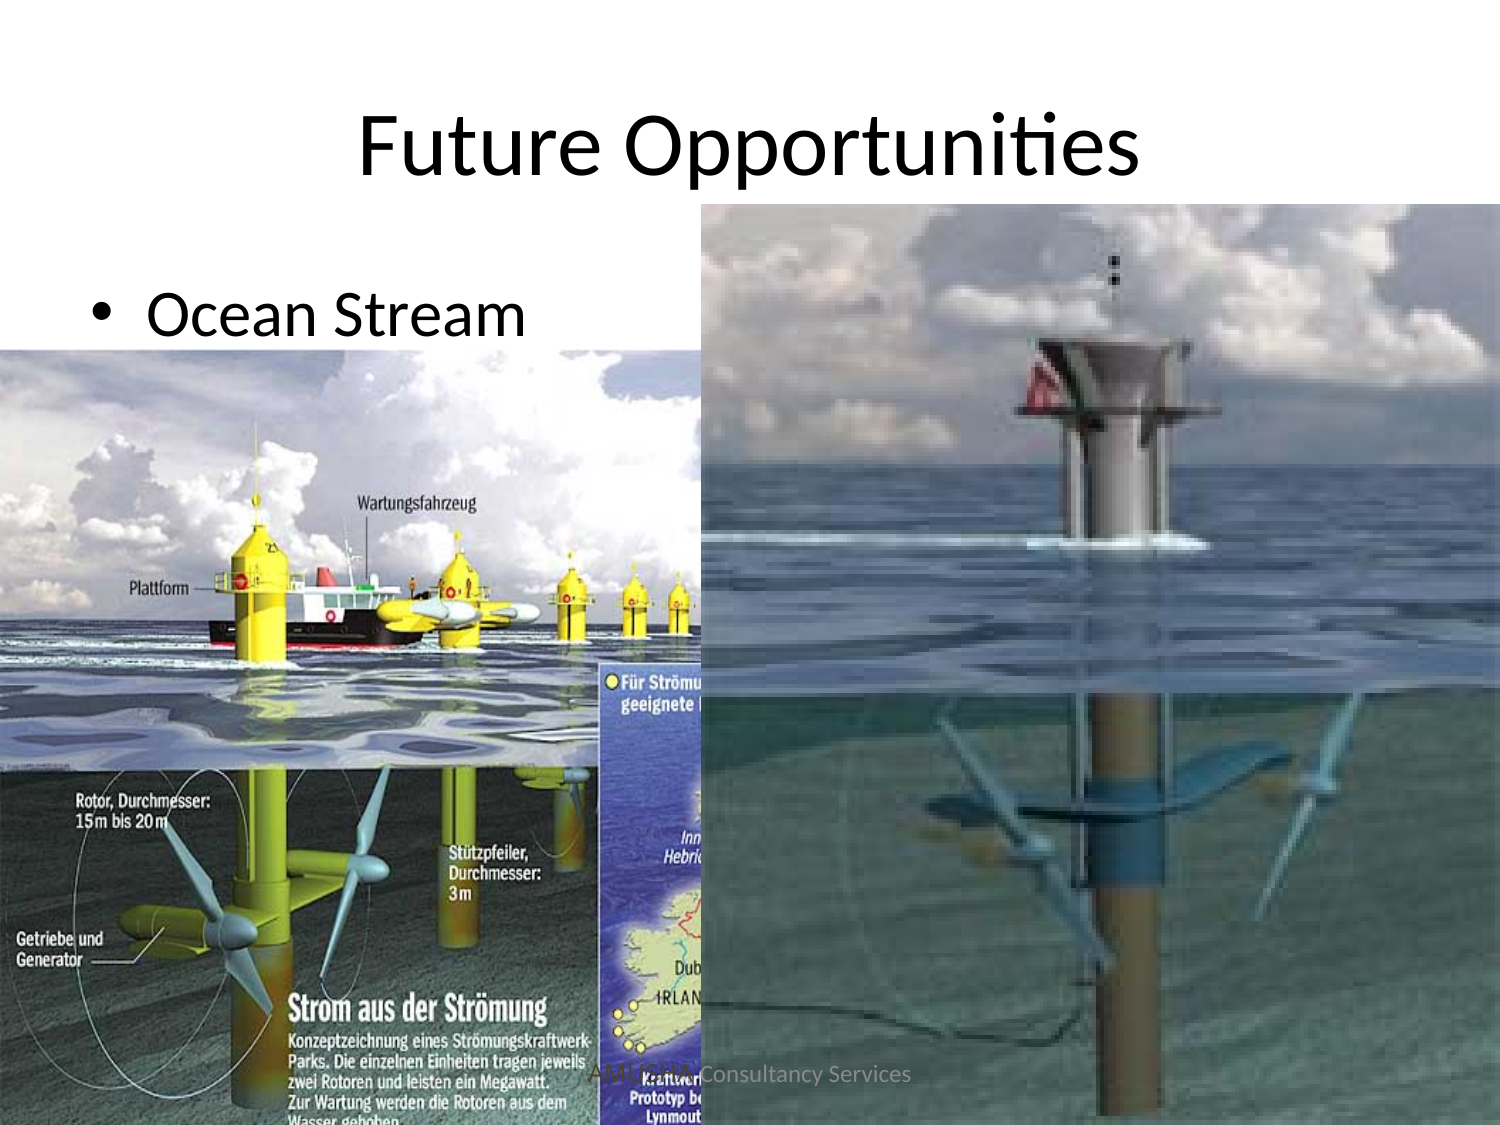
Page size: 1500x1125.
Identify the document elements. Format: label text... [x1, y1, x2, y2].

picture [0, 204, 1500, 1125]
title Future Opportunities [75, 45, 1425, 233]
list Ocean Stream [75, 262, 696, 347]
